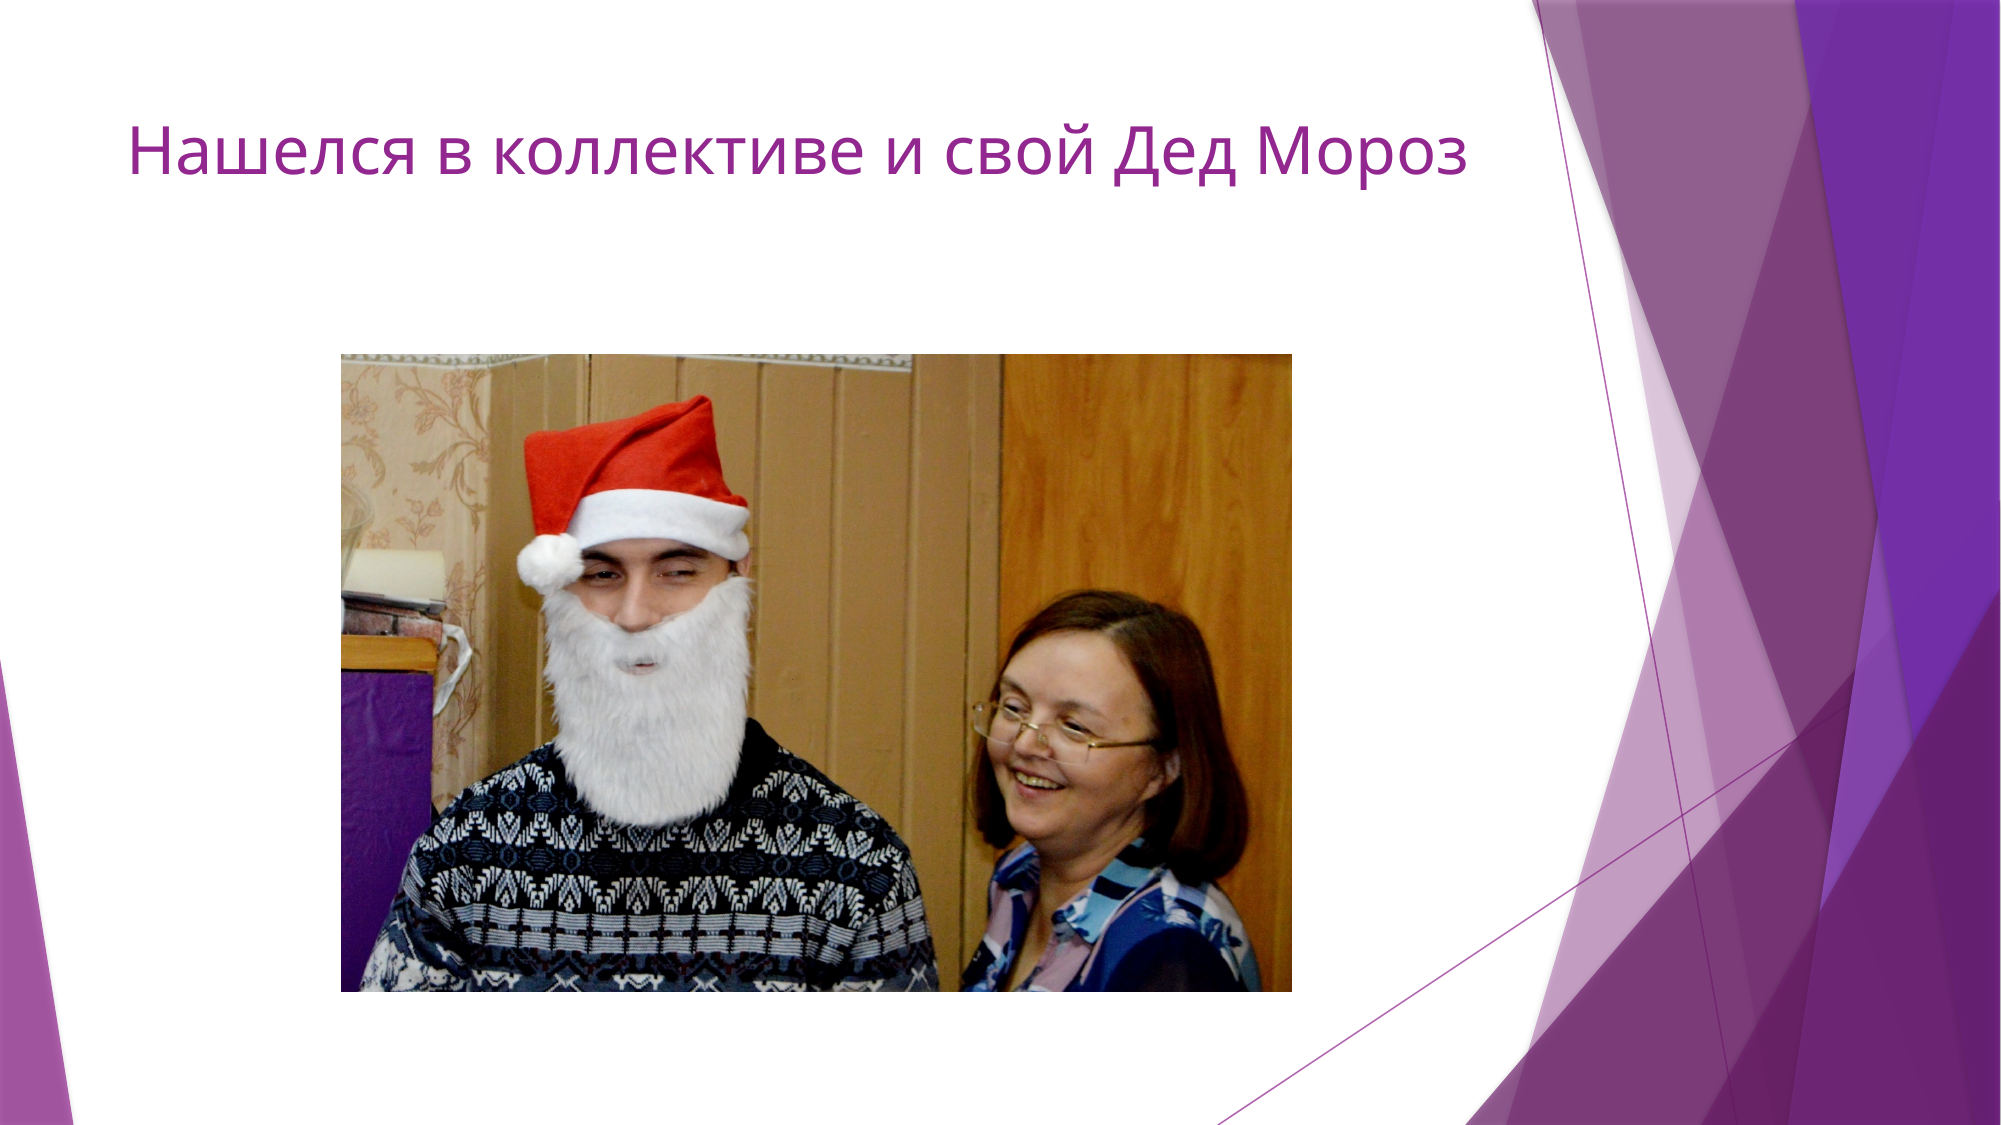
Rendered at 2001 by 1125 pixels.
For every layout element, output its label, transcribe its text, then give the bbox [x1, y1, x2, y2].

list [340, 353, 1293, 992]
title Нашелся в коллективе и свой Дед Мороз [111, 99, 1522, 317]
